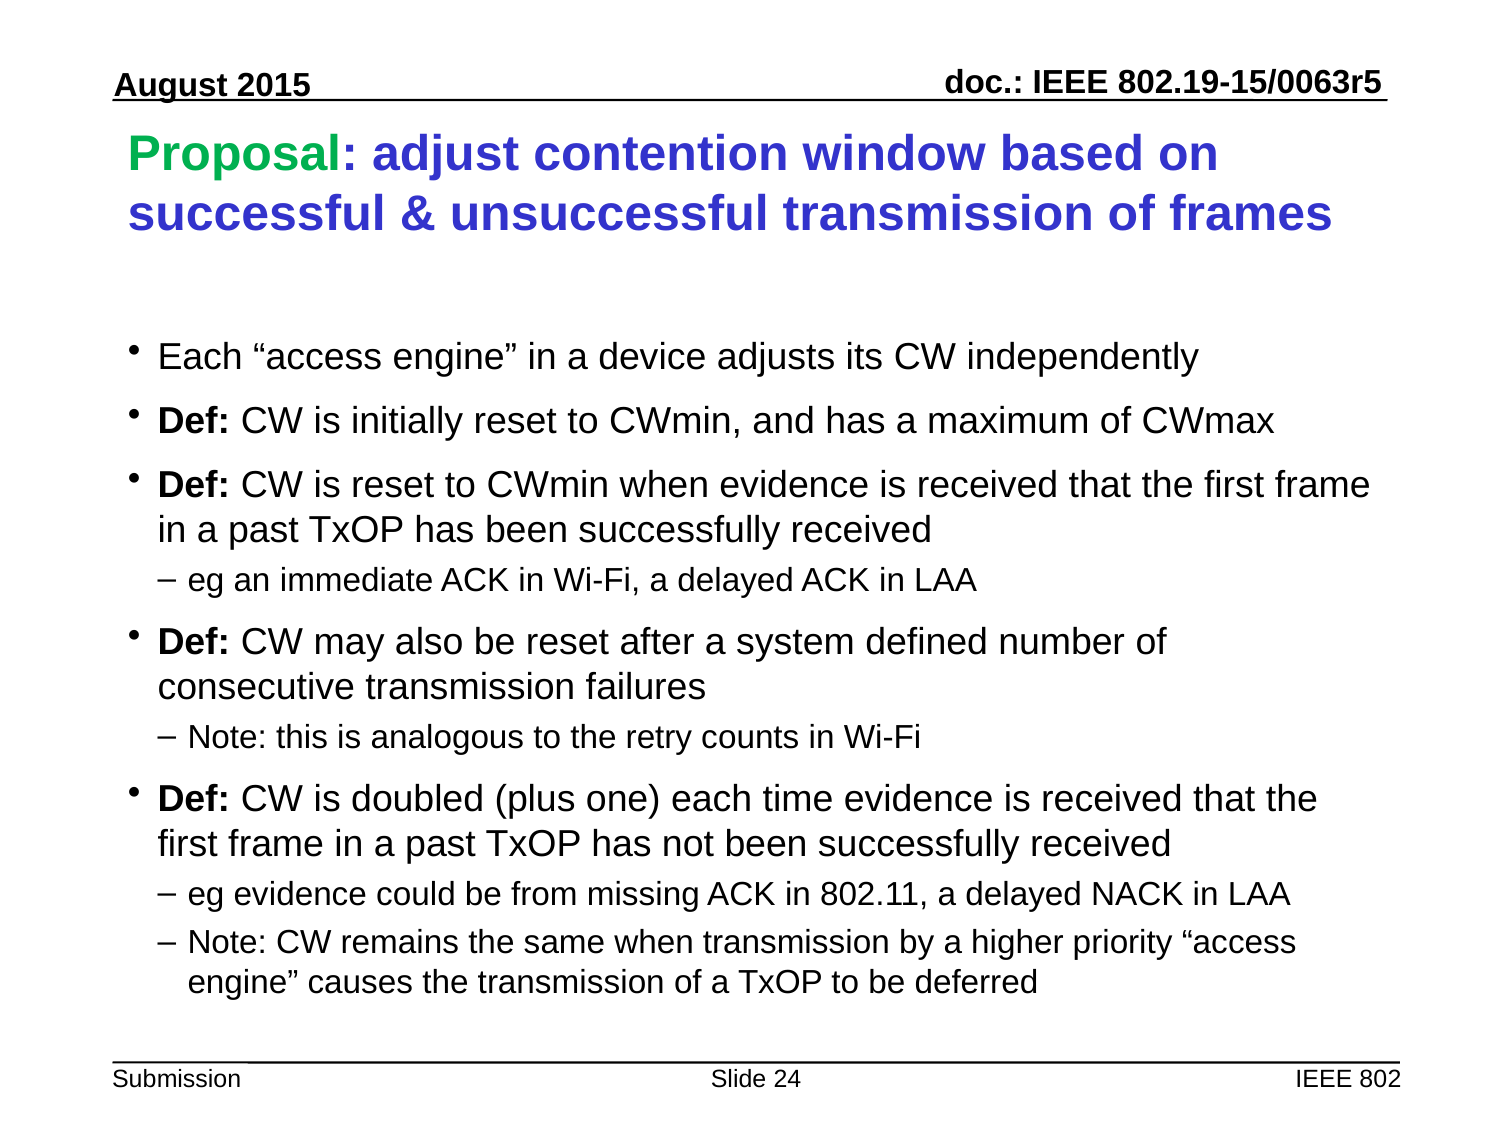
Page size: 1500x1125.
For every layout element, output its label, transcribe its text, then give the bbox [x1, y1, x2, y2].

title Proposal: adjust contention window based on successful & unsuccessful transmission of frames [112, 112, 1388, 288]
slide_number Slide 24 [709, 1061, 803, 1093]
footer IEEE 802 [1294, 1061, 1402, 1093]
list Each “access engine” in a device adjusts its CW independently Def: CW is initially reset to CWmin, and has a maximum of CWmax Def: CW is reset to CWmin when evidence is received that the first frame in a past TxOP has been successfully received eg an immediate ACK in Wi-Fi, a delayed ACK in LAA Def: CW may also be reset after a system defined number of consecutive transmission failures Note: this is analogous to the retry counts in Wi-Fi Def: CW is doubled (plus one) each time evidence is received that the first frame in a past TxOP has not been successfully received eg evidence could be from missing ACK in 802.11, a delayed NACK in LAA Note: CW remains the same when transmission by a higher priority “access engine” causes the transmission of a TxOP to be deferred [112, 324, 1388, 1000]
